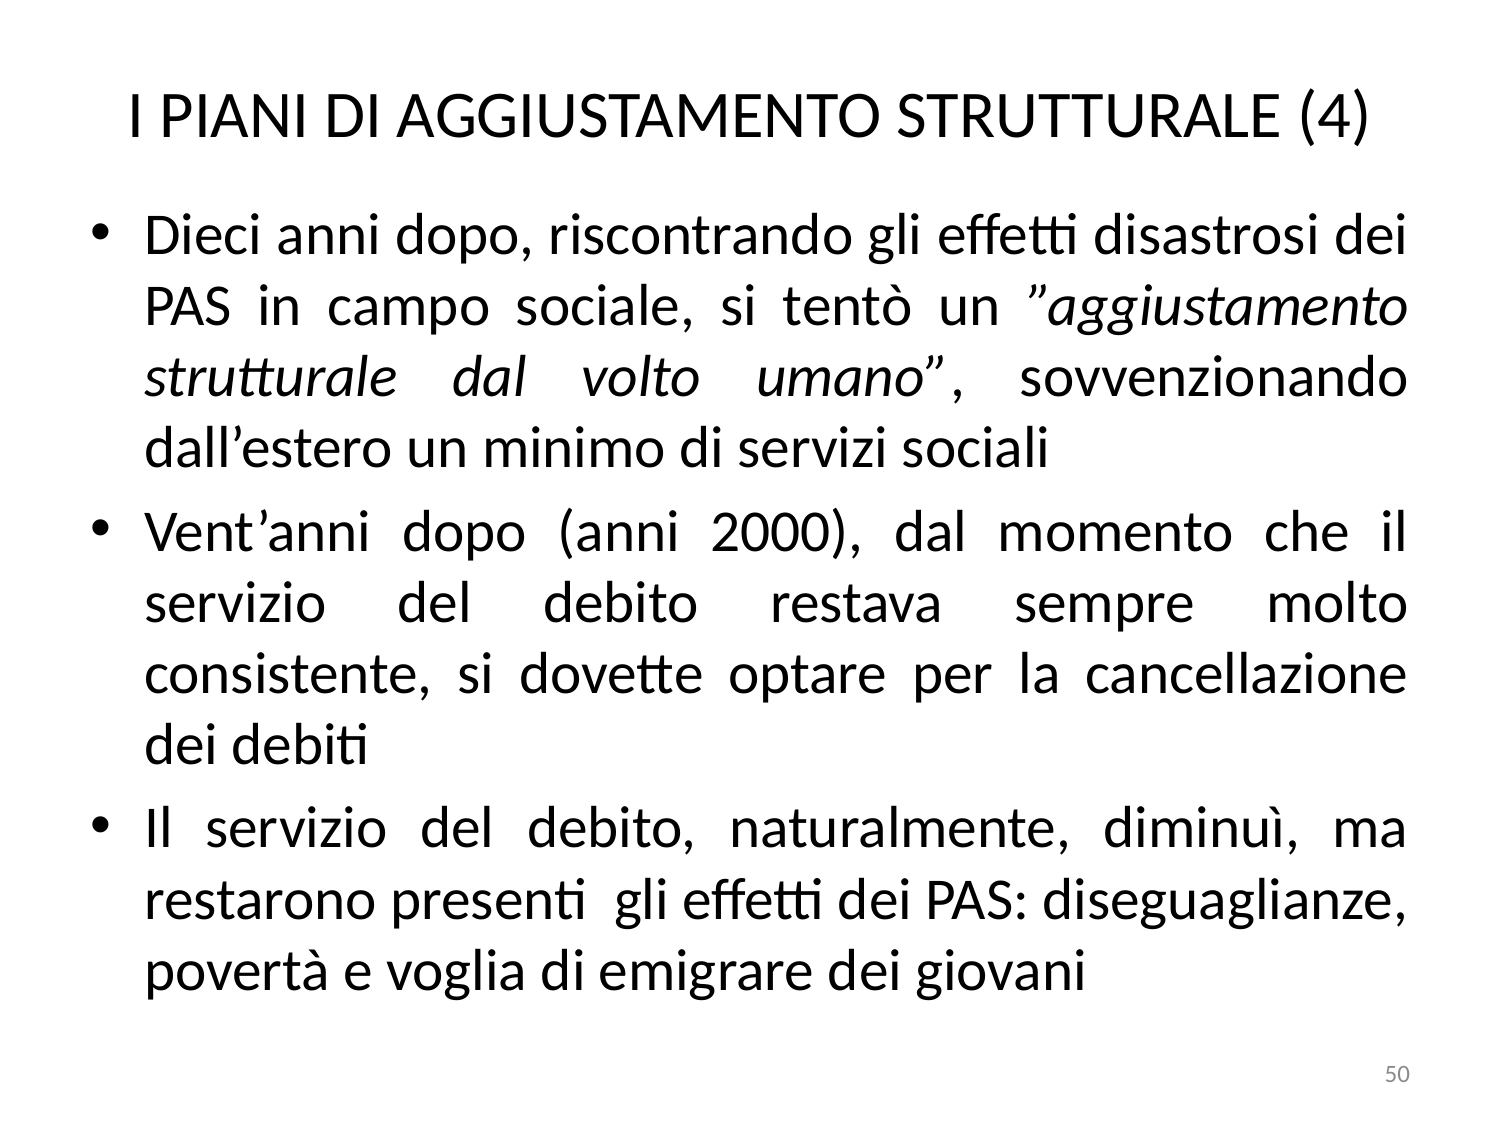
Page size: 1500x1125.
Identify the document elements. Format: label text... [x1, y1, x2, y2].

list Dieci anni dopo, riscontrando gli effetti disastrosi dei PAS in campo sociale, si tentò un ”aggiustamento strutturale dal volto umano”, sovvenzionando dall’estero un minimo di servizi sociali Vent’anni dopo (anni 2000), dal momento che il servizio del debito restava sempre molto consistente, si dovette optare per la cancellazione dei debiti Il servizio del debito, naturalmente, diminuì, ma restarono presenti gli effetti dei PAS: diseguaglianze, povertà e voglia di emigrare dei giovani [75, 187, 1425, 1055]
title I PIANI DI AGGIUSTAMENTO STRUTTURALE (4) [75, 45, 1425, 176]
slide_number 50 [1074, 1042, 1425, 1103]
